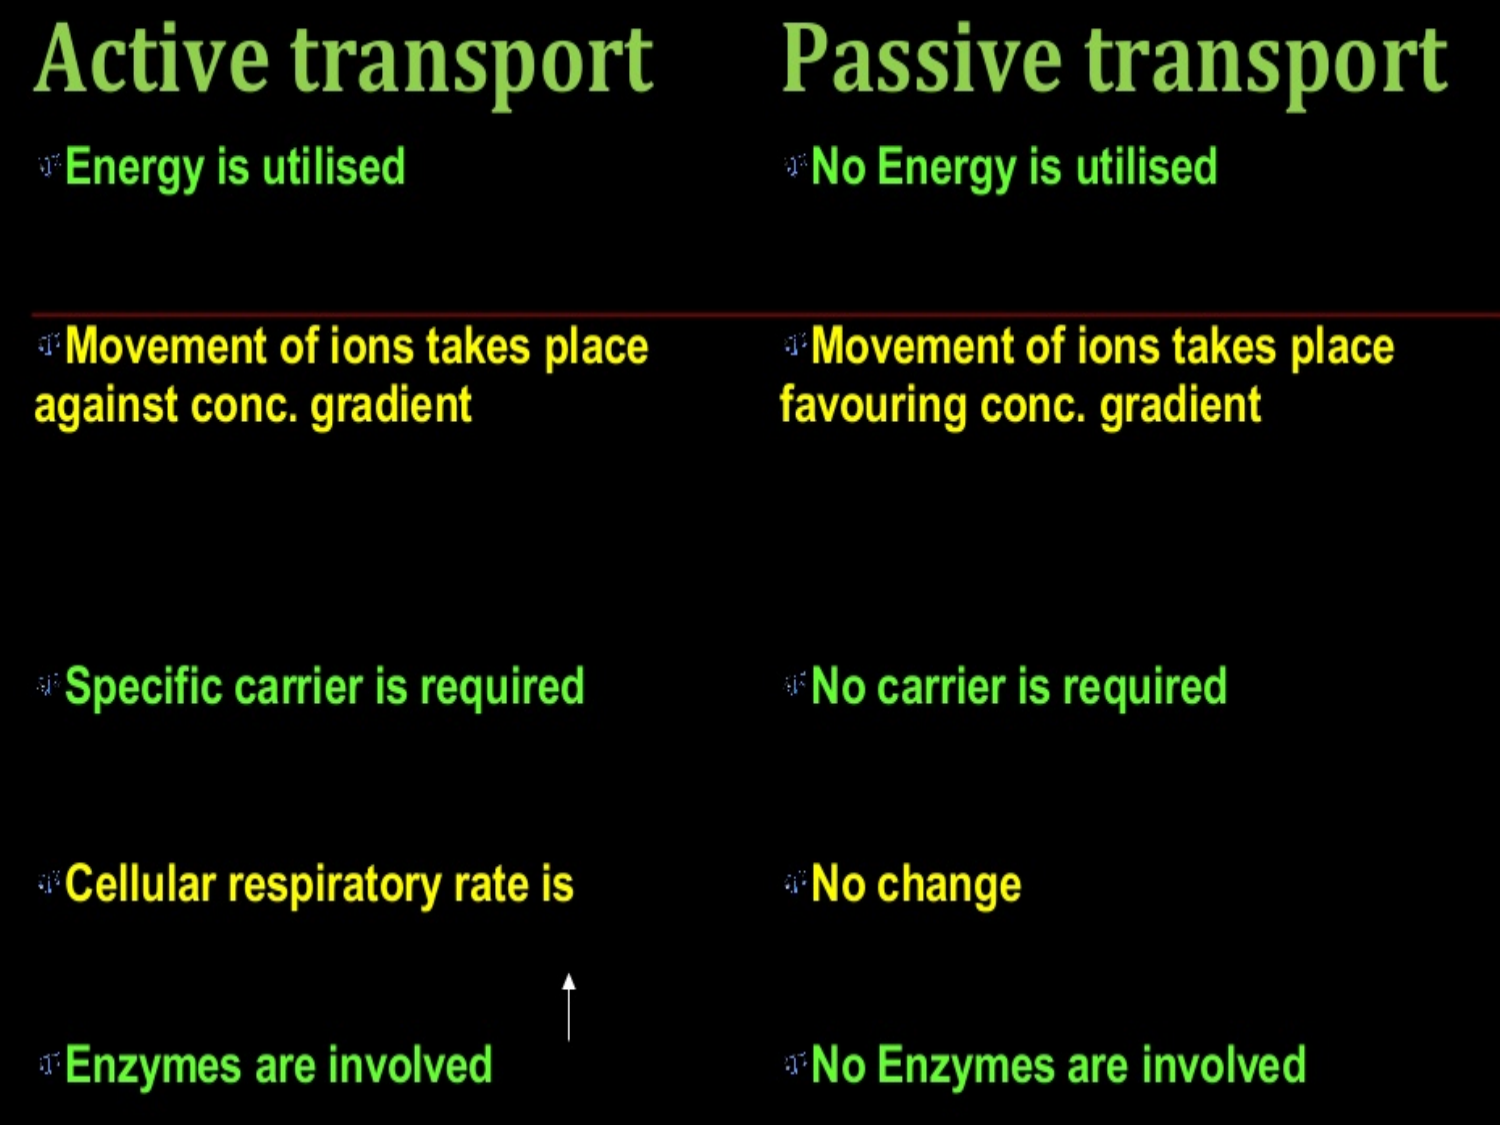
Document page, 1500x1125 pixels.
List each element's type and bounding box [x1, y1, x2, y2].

list [0, 0, 1500, 1125]
